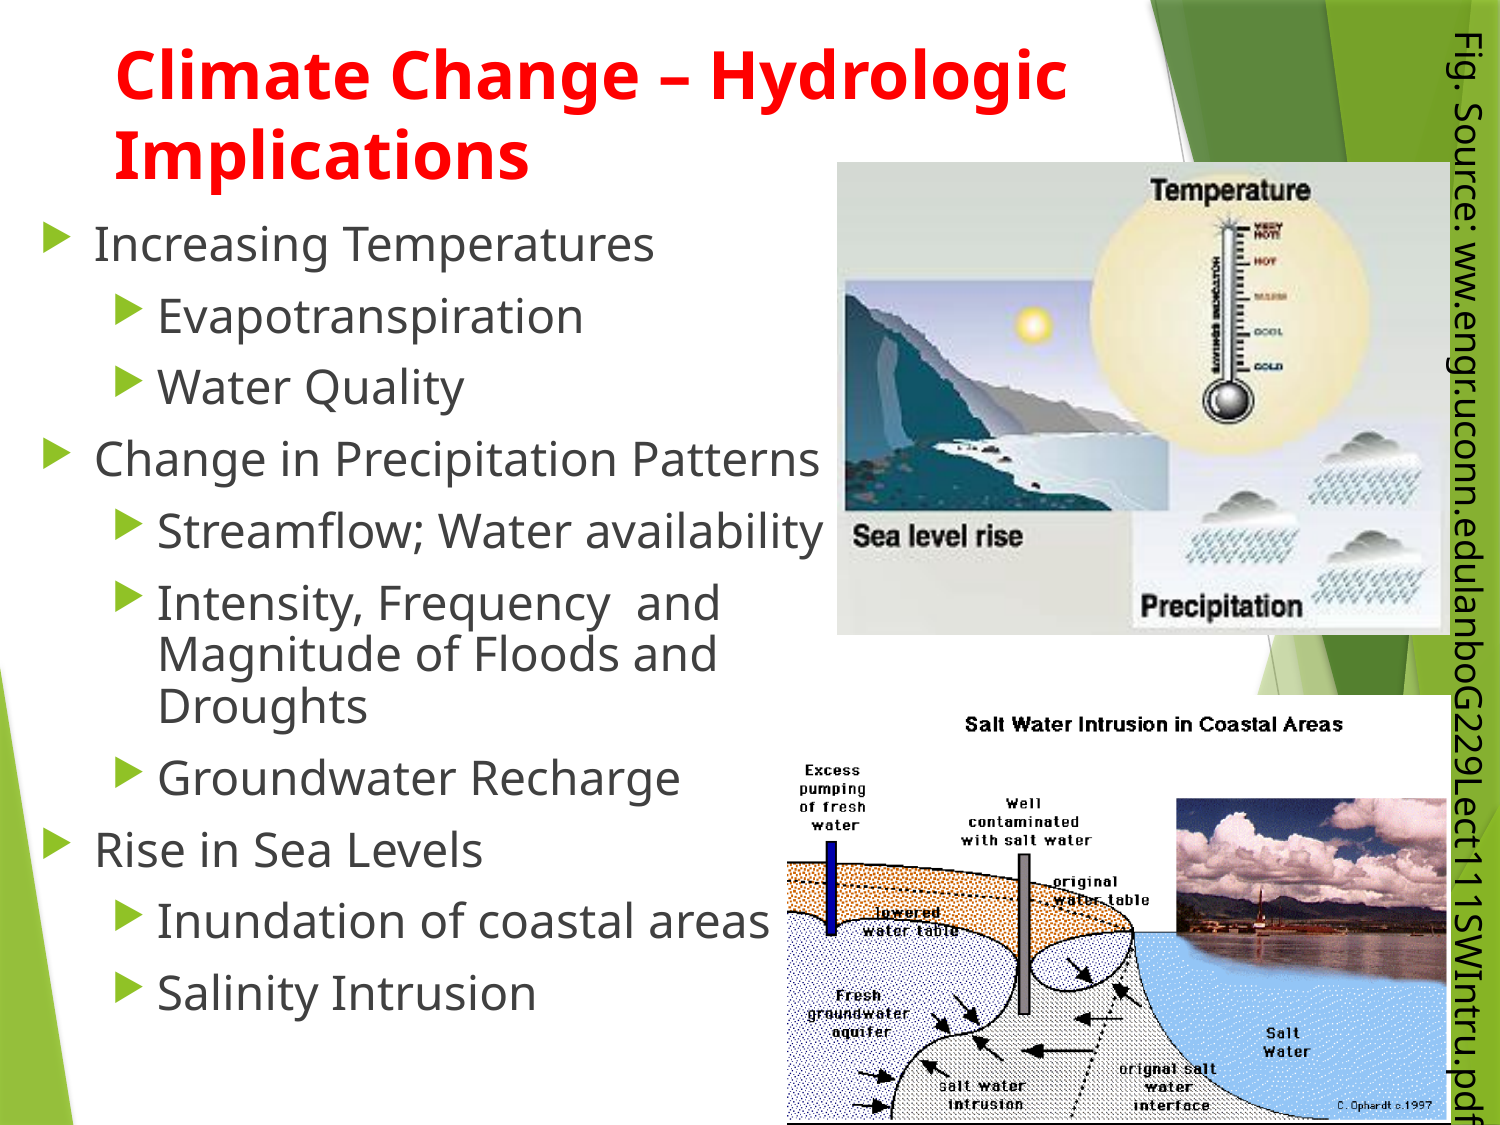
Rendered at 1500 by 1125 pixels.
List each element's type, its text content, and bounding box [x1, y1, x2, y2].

list Increasing Temperatures Evapotranspiration Water Quality Change in Precipitation Patterns Streamflow; Water availability Intensity, Frequency and Magnitude of Floods and Droughts Groundwater Recharge Rise in Sea Levels Inundation of coastal areas Salinity Intrusion [24, 212, 863, 1100]
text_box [836, 161, 1451, 635]
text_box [786, 694, 1451, 1125]
title Climate Change – Hydrologic Implications [99, 24, 1440, 212]
text_box Fig. Source: ww.engr.uconn.edulanboG229Lect111SWIntru.pdf [1440, 15, 1500, 1125]
